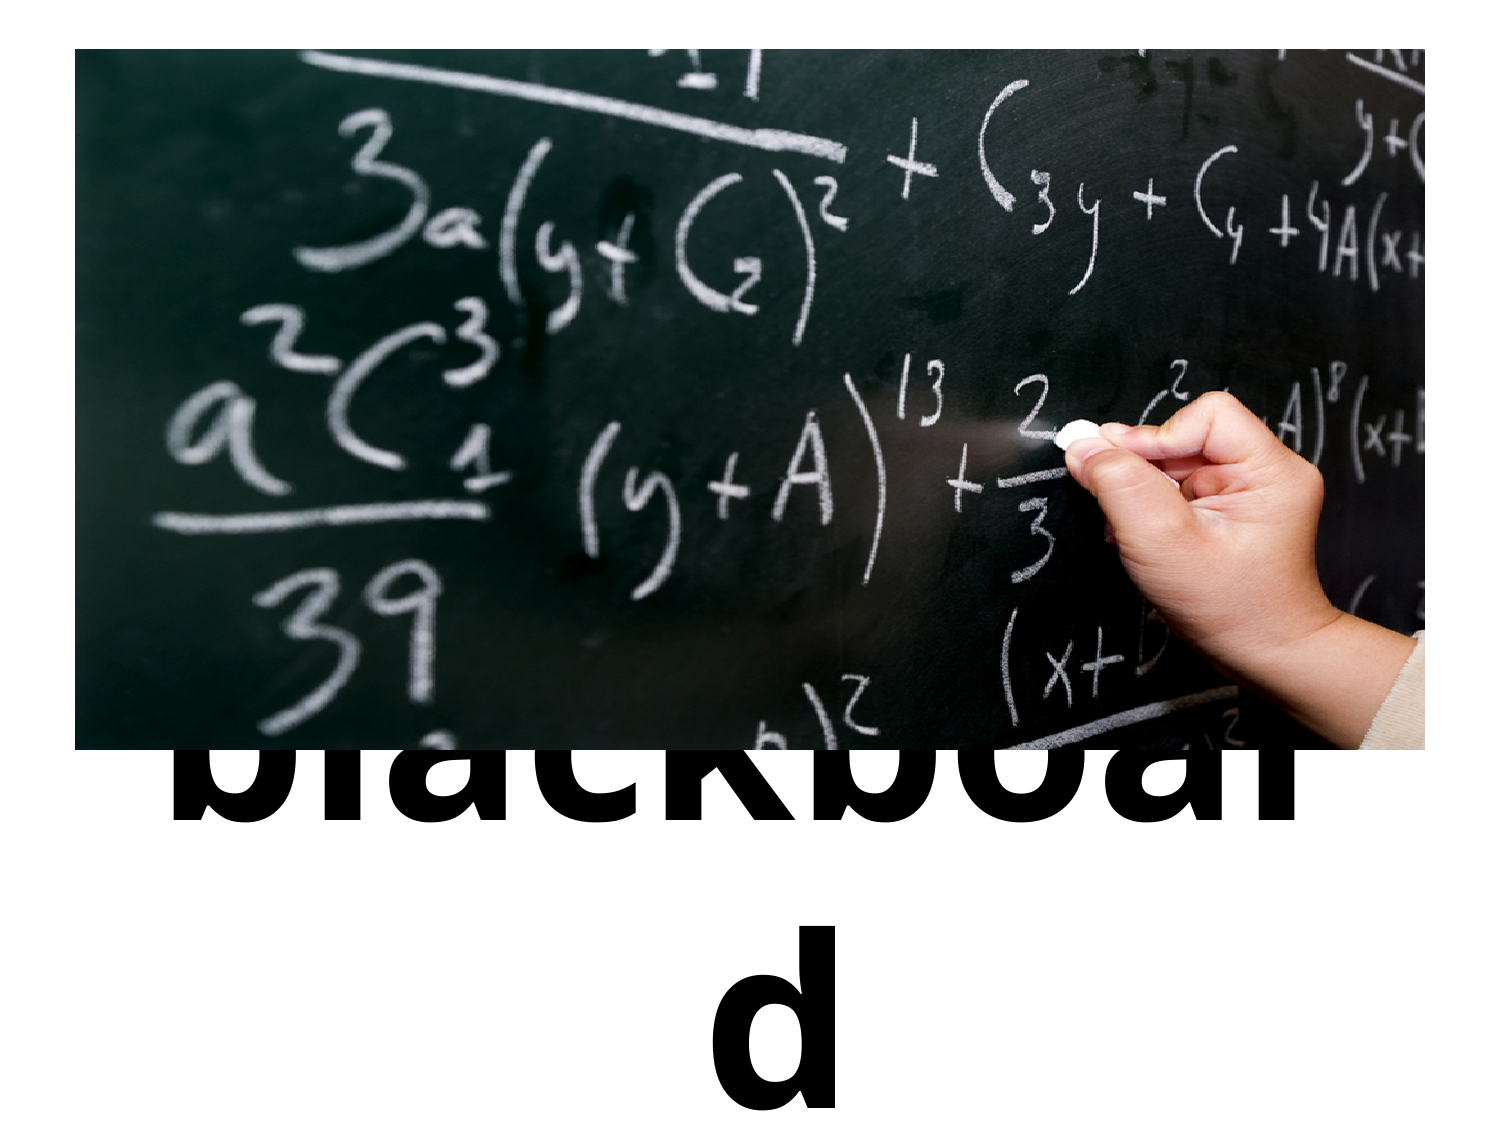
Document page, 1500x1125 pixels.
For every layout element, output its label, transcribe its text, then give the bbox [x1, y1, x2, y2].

picture [74, 49, 1426, 751]
list blackboard [75, 758, 1425, 1025]
